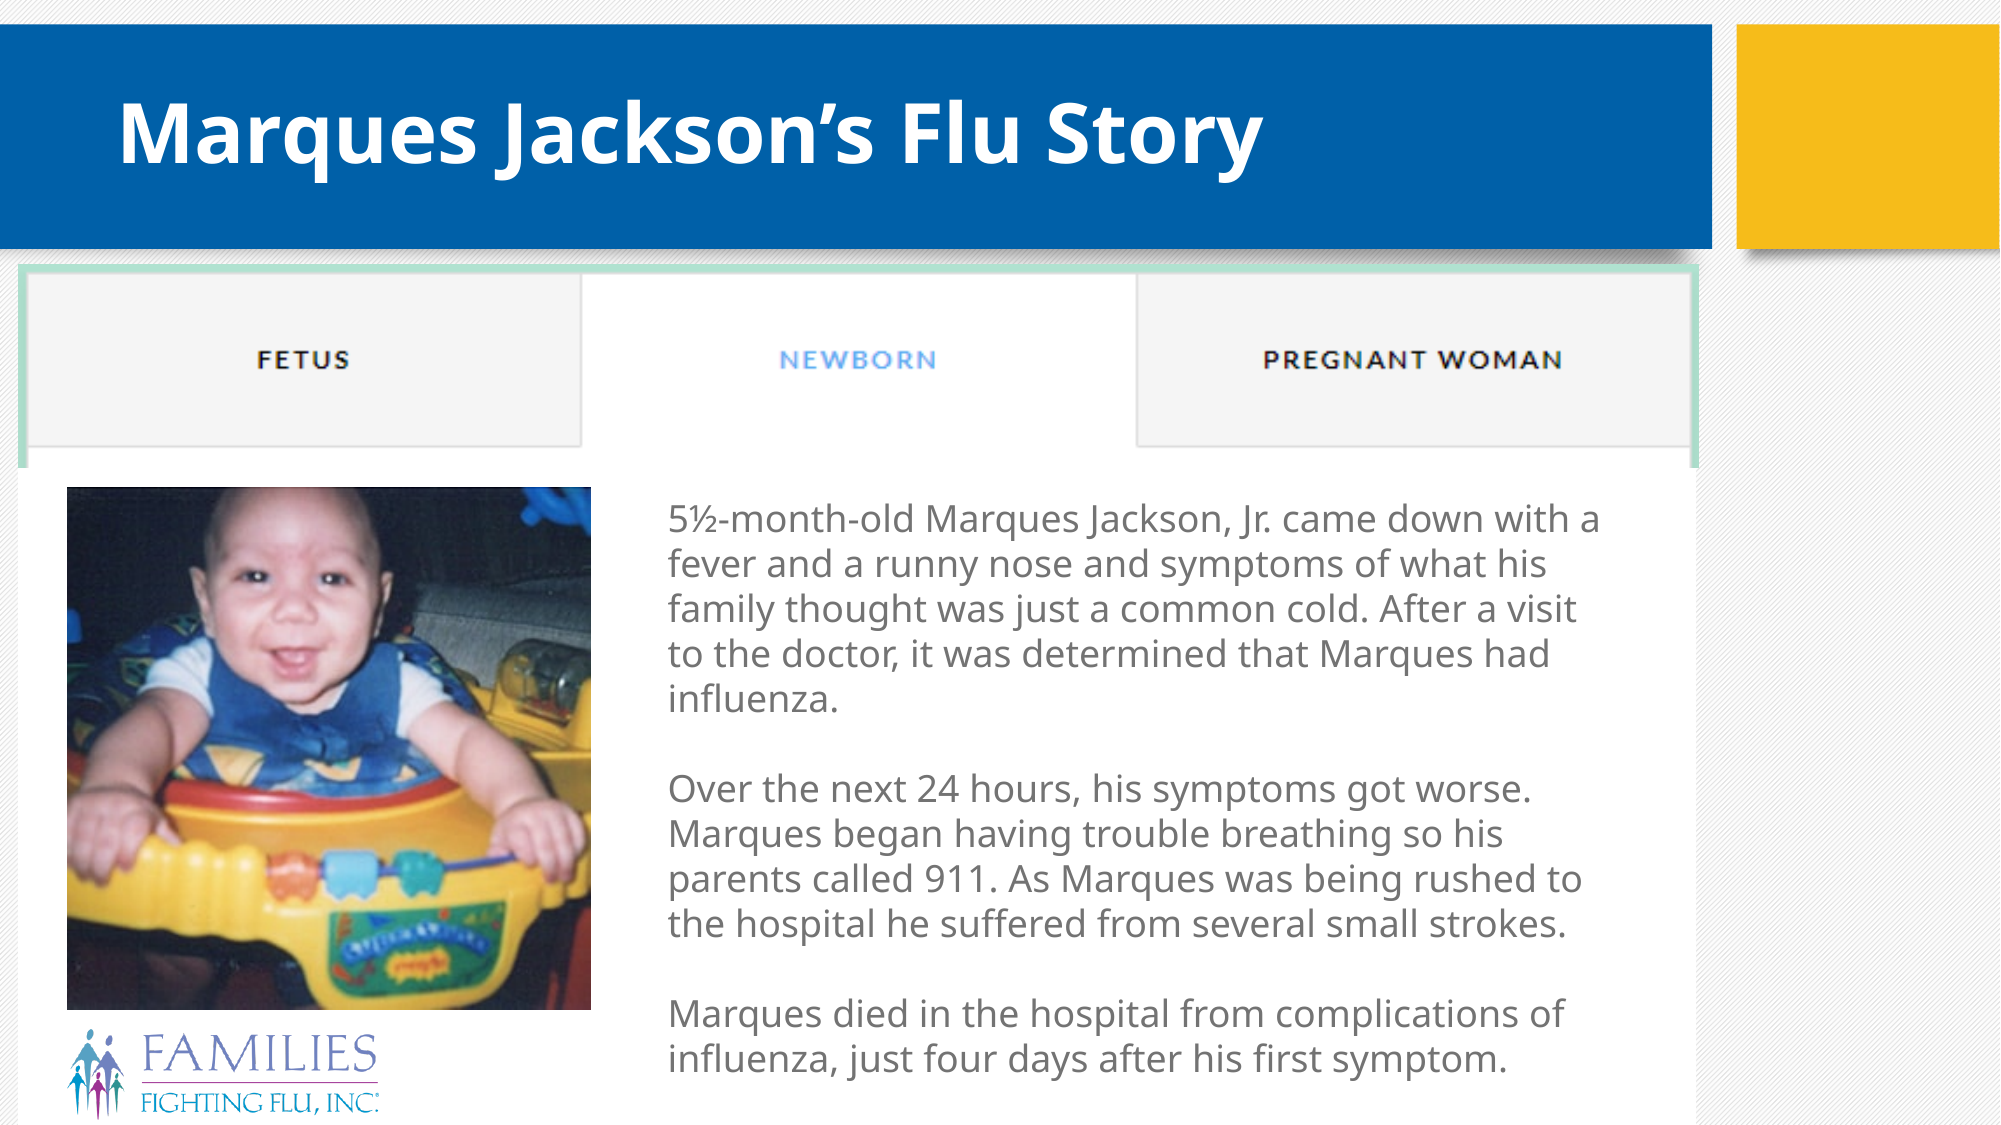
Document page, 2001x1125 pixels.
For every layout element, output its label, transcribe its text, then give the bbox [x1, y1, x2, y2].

picture [67, 1029, 379, 1120]
text_box [17, 469, 1697, 1125]
title Marques Jackson’s Flu Story [101, 48, 1679, 226]
picture [1736, 249, 2000, 272]
picture [0, 249, 1713, 469]
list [67, 487, 591, 1011]
text_box 5½-month-old Marques Jackson, Jr. came down with a fever and a runny nose and symptoms of what his family thought was just a common cold. After a visit to the doctor, it was determined that Marques had influenza. Over the next 24 hours, his symptoms got worse. Marques began having trouble breathing so his parents called 911. As Marques was being rushed to the hospital he suffered from several small strokes. Marques died in the hospital from complications of influenza, just four days after his first symptom. [652, 487, 1634, 1088]
